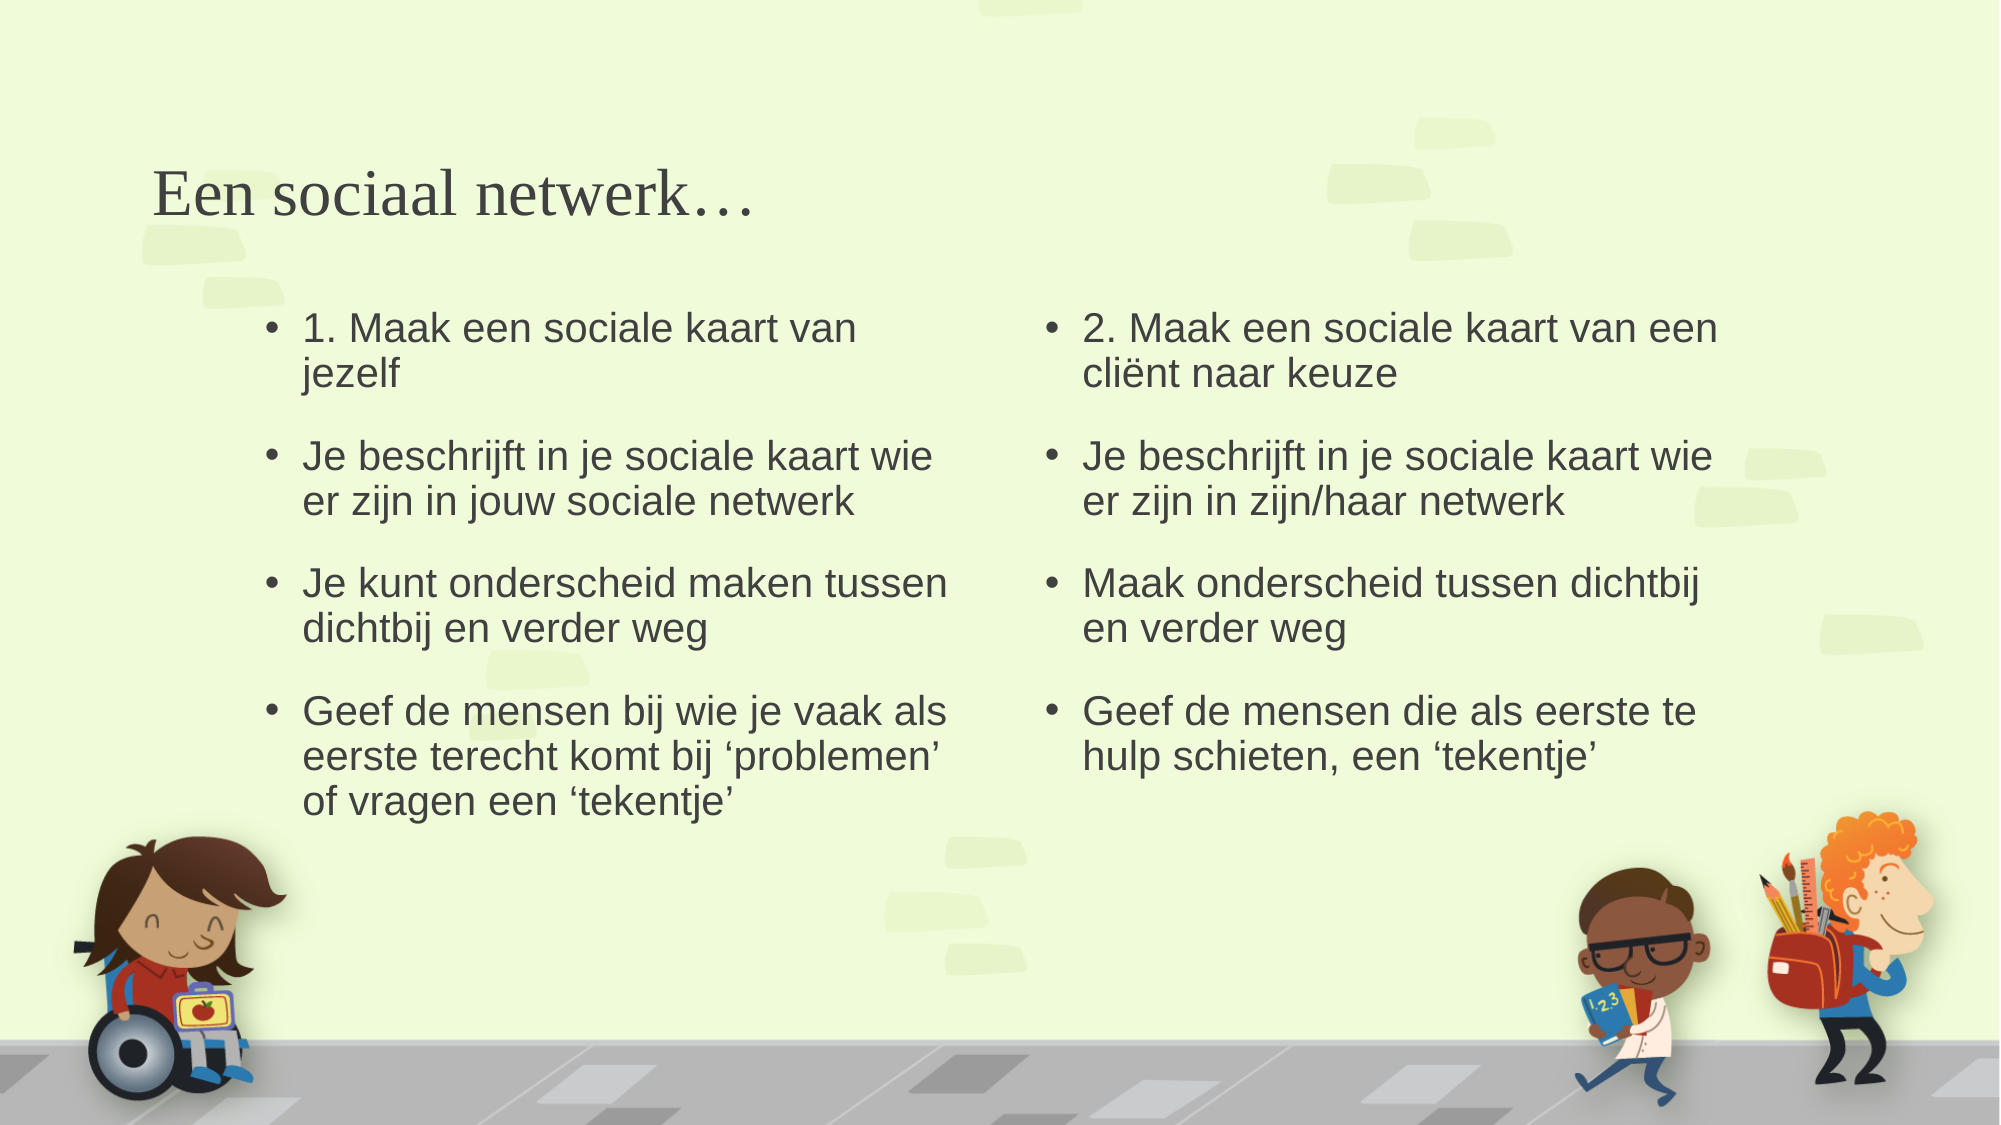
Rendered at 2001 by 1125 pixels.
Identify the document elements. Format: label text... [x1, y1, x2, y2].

list 2. Maak een sociale kaart van een cliënt naar keuze Je beschrijft in je sociale kaart wie er zijn in zijn/haar netwerk Maak onderscheid tussen dichtbij en verder weg Geef de mensen die als eerste te hulp schieten, een ‘tekentje’ [1029, 299, 1750, 870]
title Een sociaal netwerk… [137, 59, 1750, 238]
list 1. Maak een sociale kaart van jezelf Je beschrijft in je sociale kaart wie er zijn in jouw sociale netwerk Je kunt onderscheid maken tussen dichtbij en verder weg Geef de mensen bij wie je vaak als eerste terecht komt bij ‘problemen’ of vragen een ‘tekentje’ [249, 299, 970, 870]
picture [0, 0, 2000, 1125]
